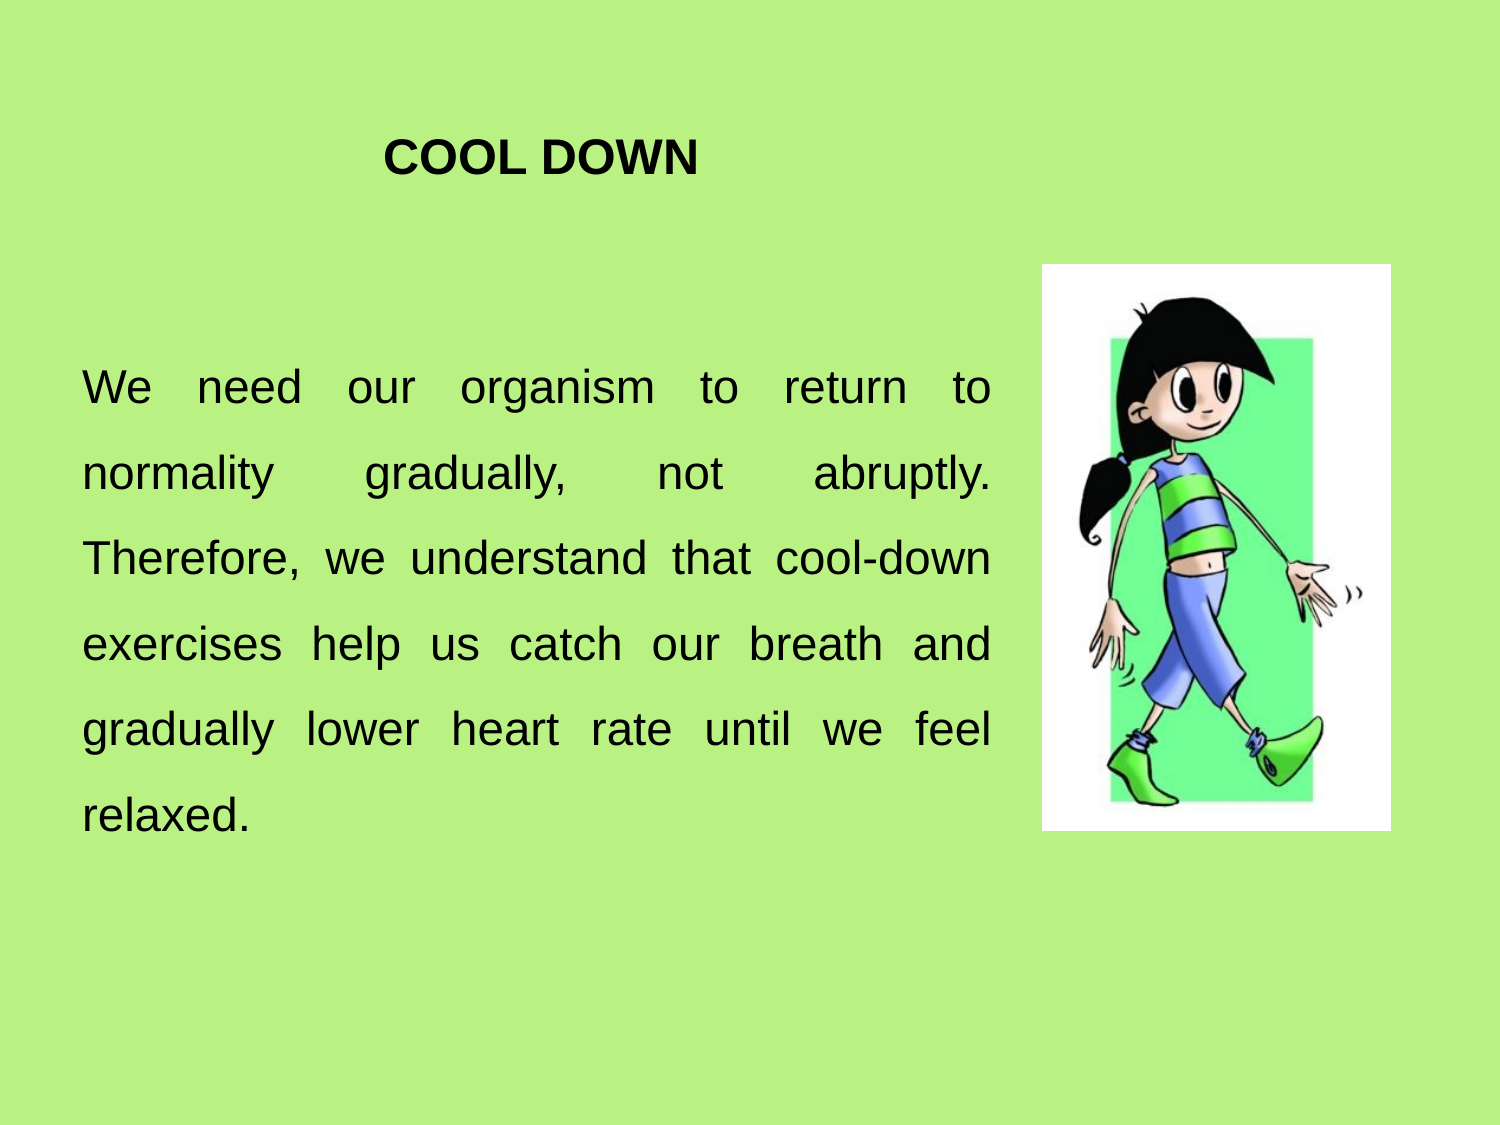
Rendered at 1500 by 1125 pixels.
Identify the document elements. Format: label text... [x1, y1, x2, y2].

list We need our organism to return to normality gradually, not abruptly. Therefore, we understand that cool-down exercises help us catch our breath and gradually lower heart rate until we feel relaxed. [81, 327, 994, 845]
text_box COOL DOWN [375, 117, 735, 193]
picture [1042, 264, 1391, 831]
